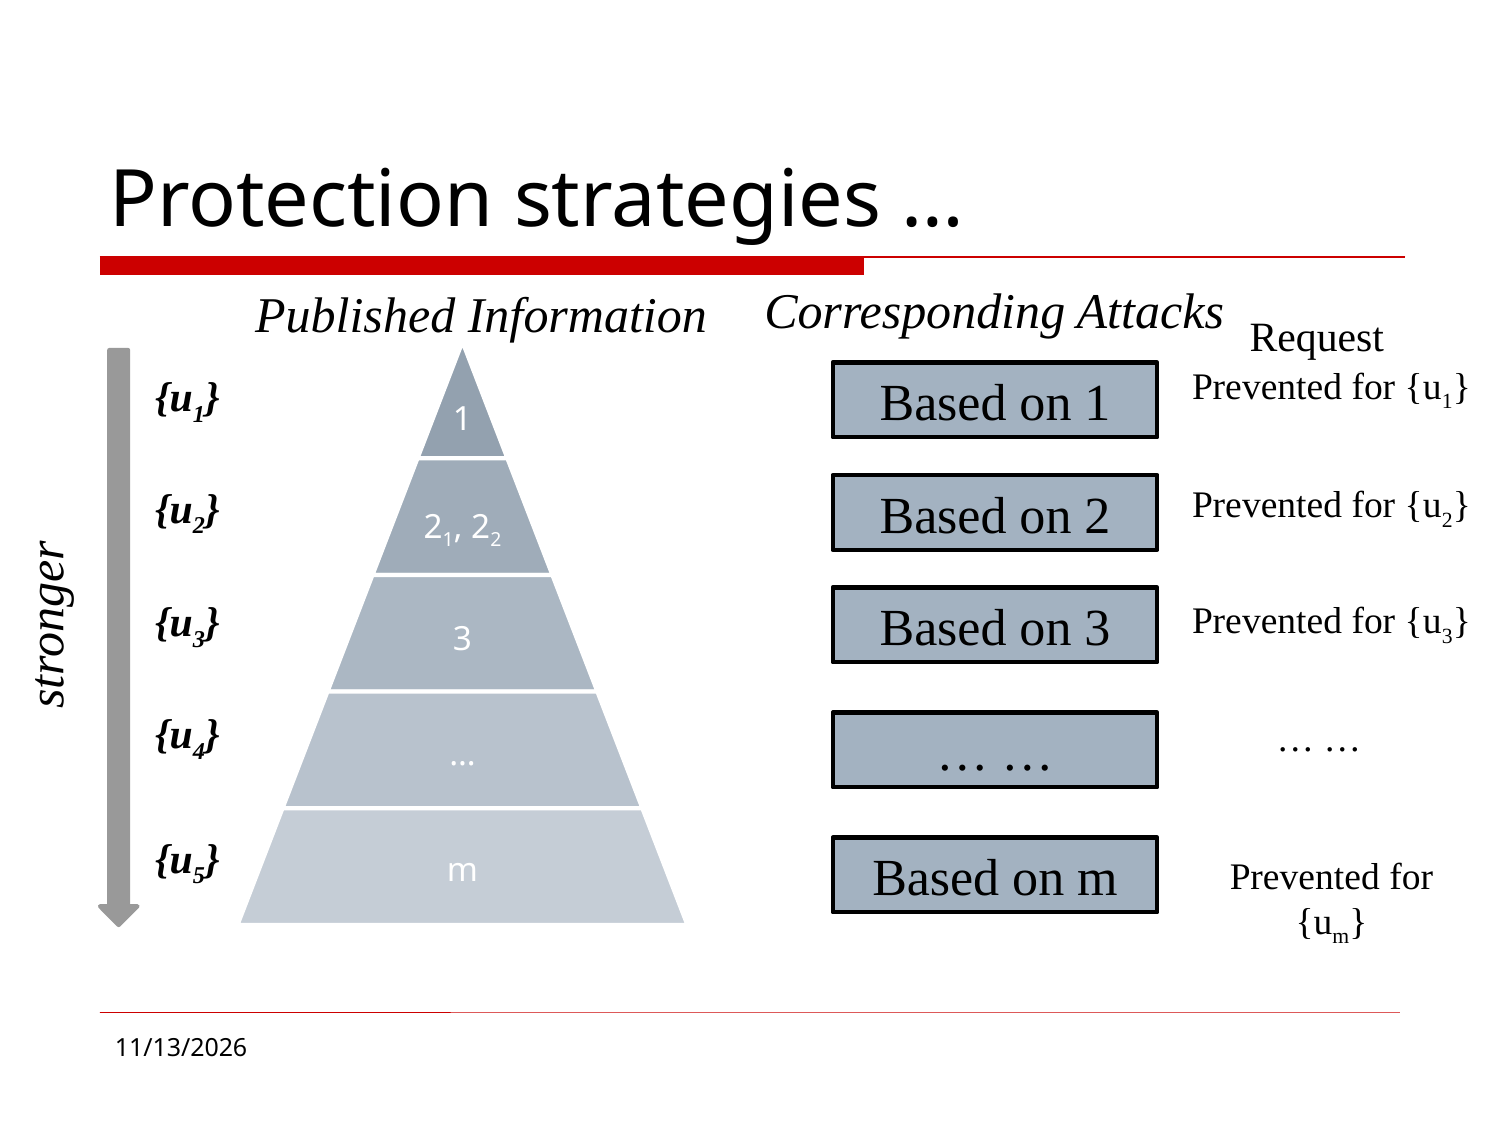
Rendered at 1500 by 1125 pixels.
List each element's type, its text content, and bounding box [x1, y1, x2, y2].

title Protection strategies … [93, 49, 1407, 250]
text_box Request [1210, 302, 1424, 352]
text_box Based on 3 [831, 585, 1159, 664]
text_box {u5} [137, 824, 232, 896]
text_box {u3} [137, 587, 232, 660]
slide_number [99, 1024, 426, 1103]
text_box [237, 341, 688, 926]
text_box {u4} [137, 699, 232, 772]
text_box Published Information [187, 274, 788, 350]
text_box stronger [5, 518, 81, 731]
text_box Based on 1 [831, 360, 1159, 439]
text_box [98, 347, 140, 928]
text_box Based on 2 [831, 473, 1159, 552]
text_box {u2} [137, 474, 232, 546]
text_box {u1} [137, 362, 232, 435]
text_box Corresponding Attacks [738, 271, 1251, 347]
text_box Based on m [831, 835, 1159, 914]
text_box … … [831, 710, 1159, 789]
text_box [1174, 354, 1488, 906]
